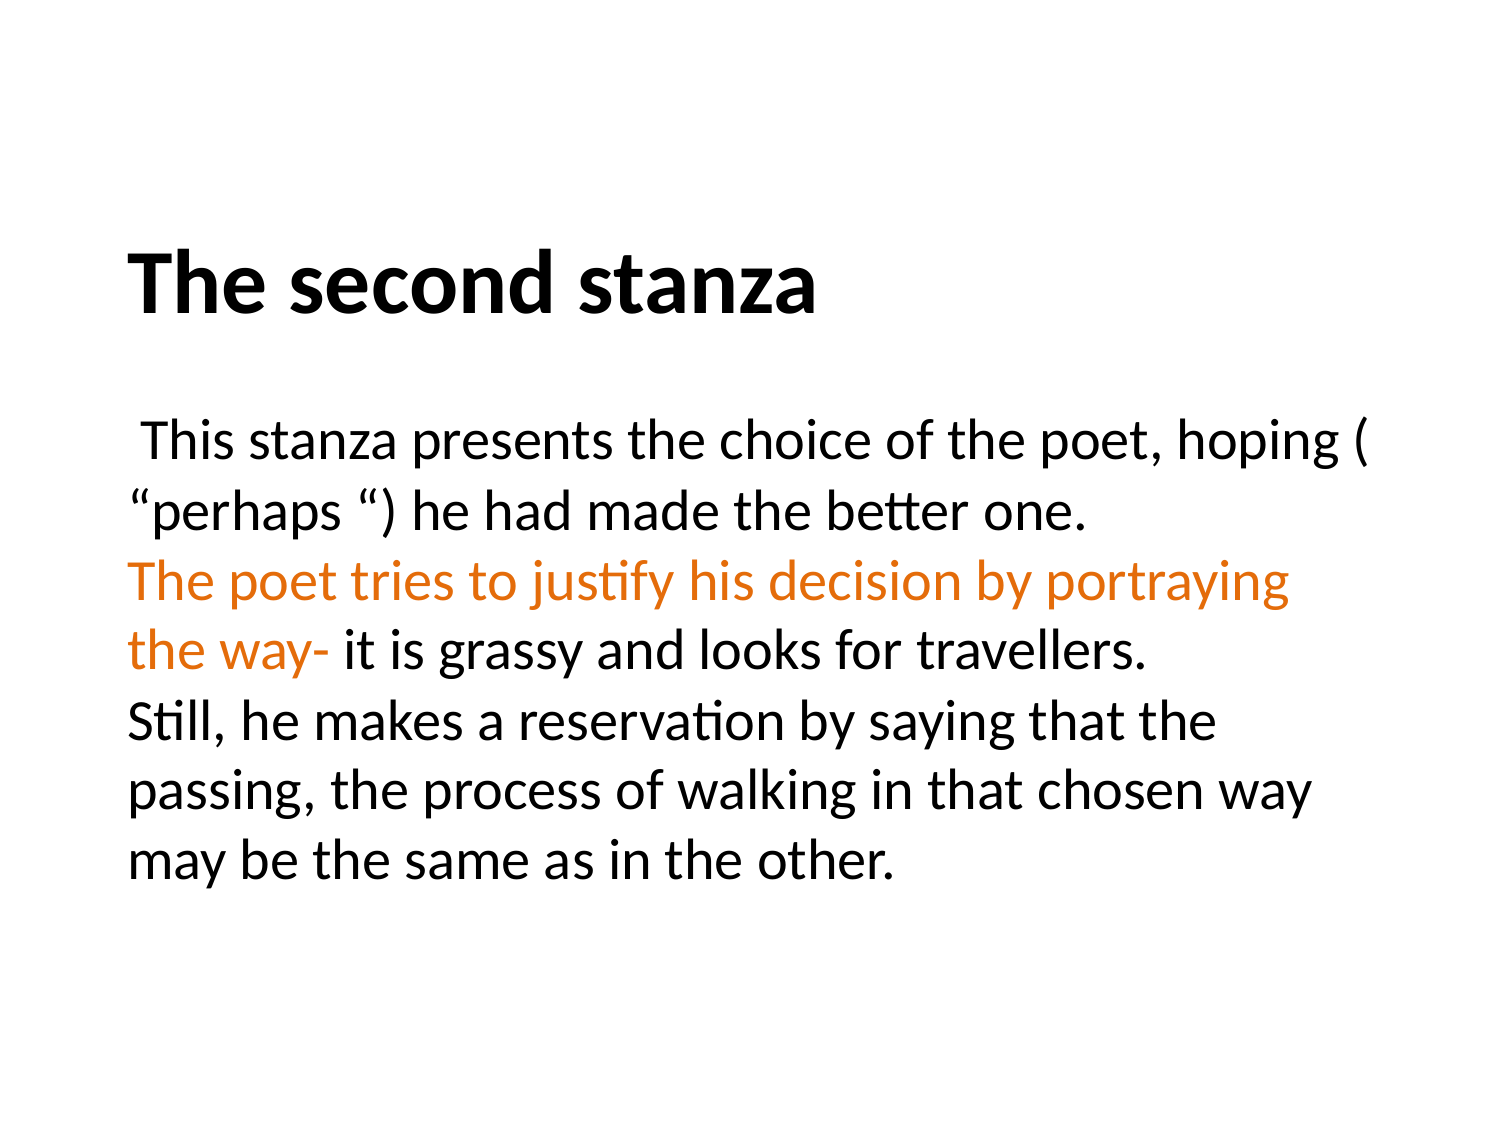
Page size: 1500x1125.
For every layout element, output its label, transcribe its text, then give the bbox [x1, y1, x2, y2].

title The second stanza This stanza presents the choice of the poet, hoping ( “perhaps “) he had made the better one. The poet tries to justify his decision by portraying the way- it is grassy and looks for travellers. Still, he makes a reservation by saying that the passing, the process of walking in that chosen way may be the same as in the other. [112, 101, 1388, 1012]
